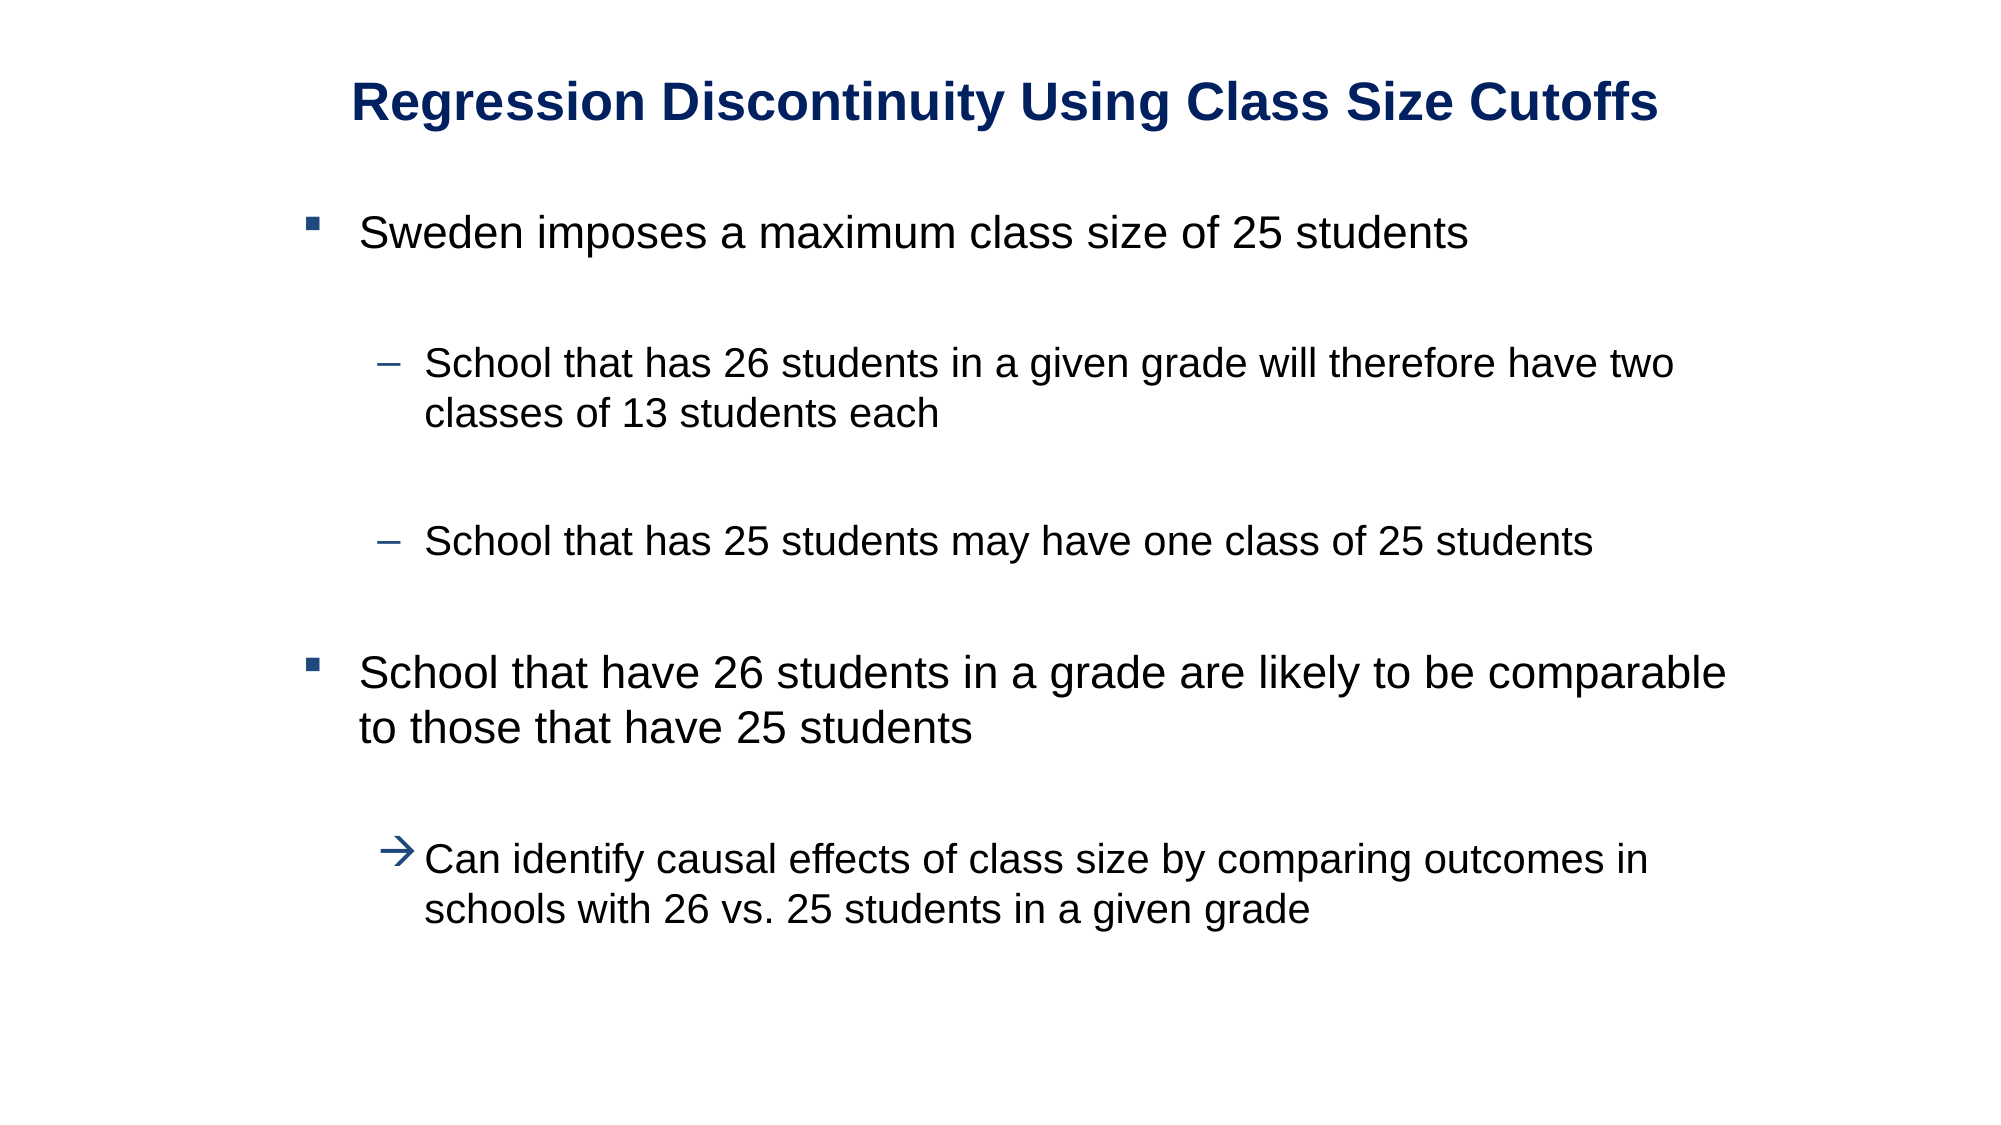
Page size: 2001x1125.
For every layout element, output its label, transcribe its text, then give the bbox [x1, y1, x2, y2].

text_box Regression Discontinuity Using Class Size Cutoffs [237, 14, 1775, 183]
list Sweden imposes a maximum class size of 25 students School that has 26 students in a given grade will therefore have two classes of 13 students each School that has 25 students may have one class of 25 students School that have 26 students in a grade are likely to be comparable to those that have 25 students Can identify causal effects of class size by comparing outcomes in schools with 26 vs. 25 students in a given grade [287, 194, 1750, 1113]
